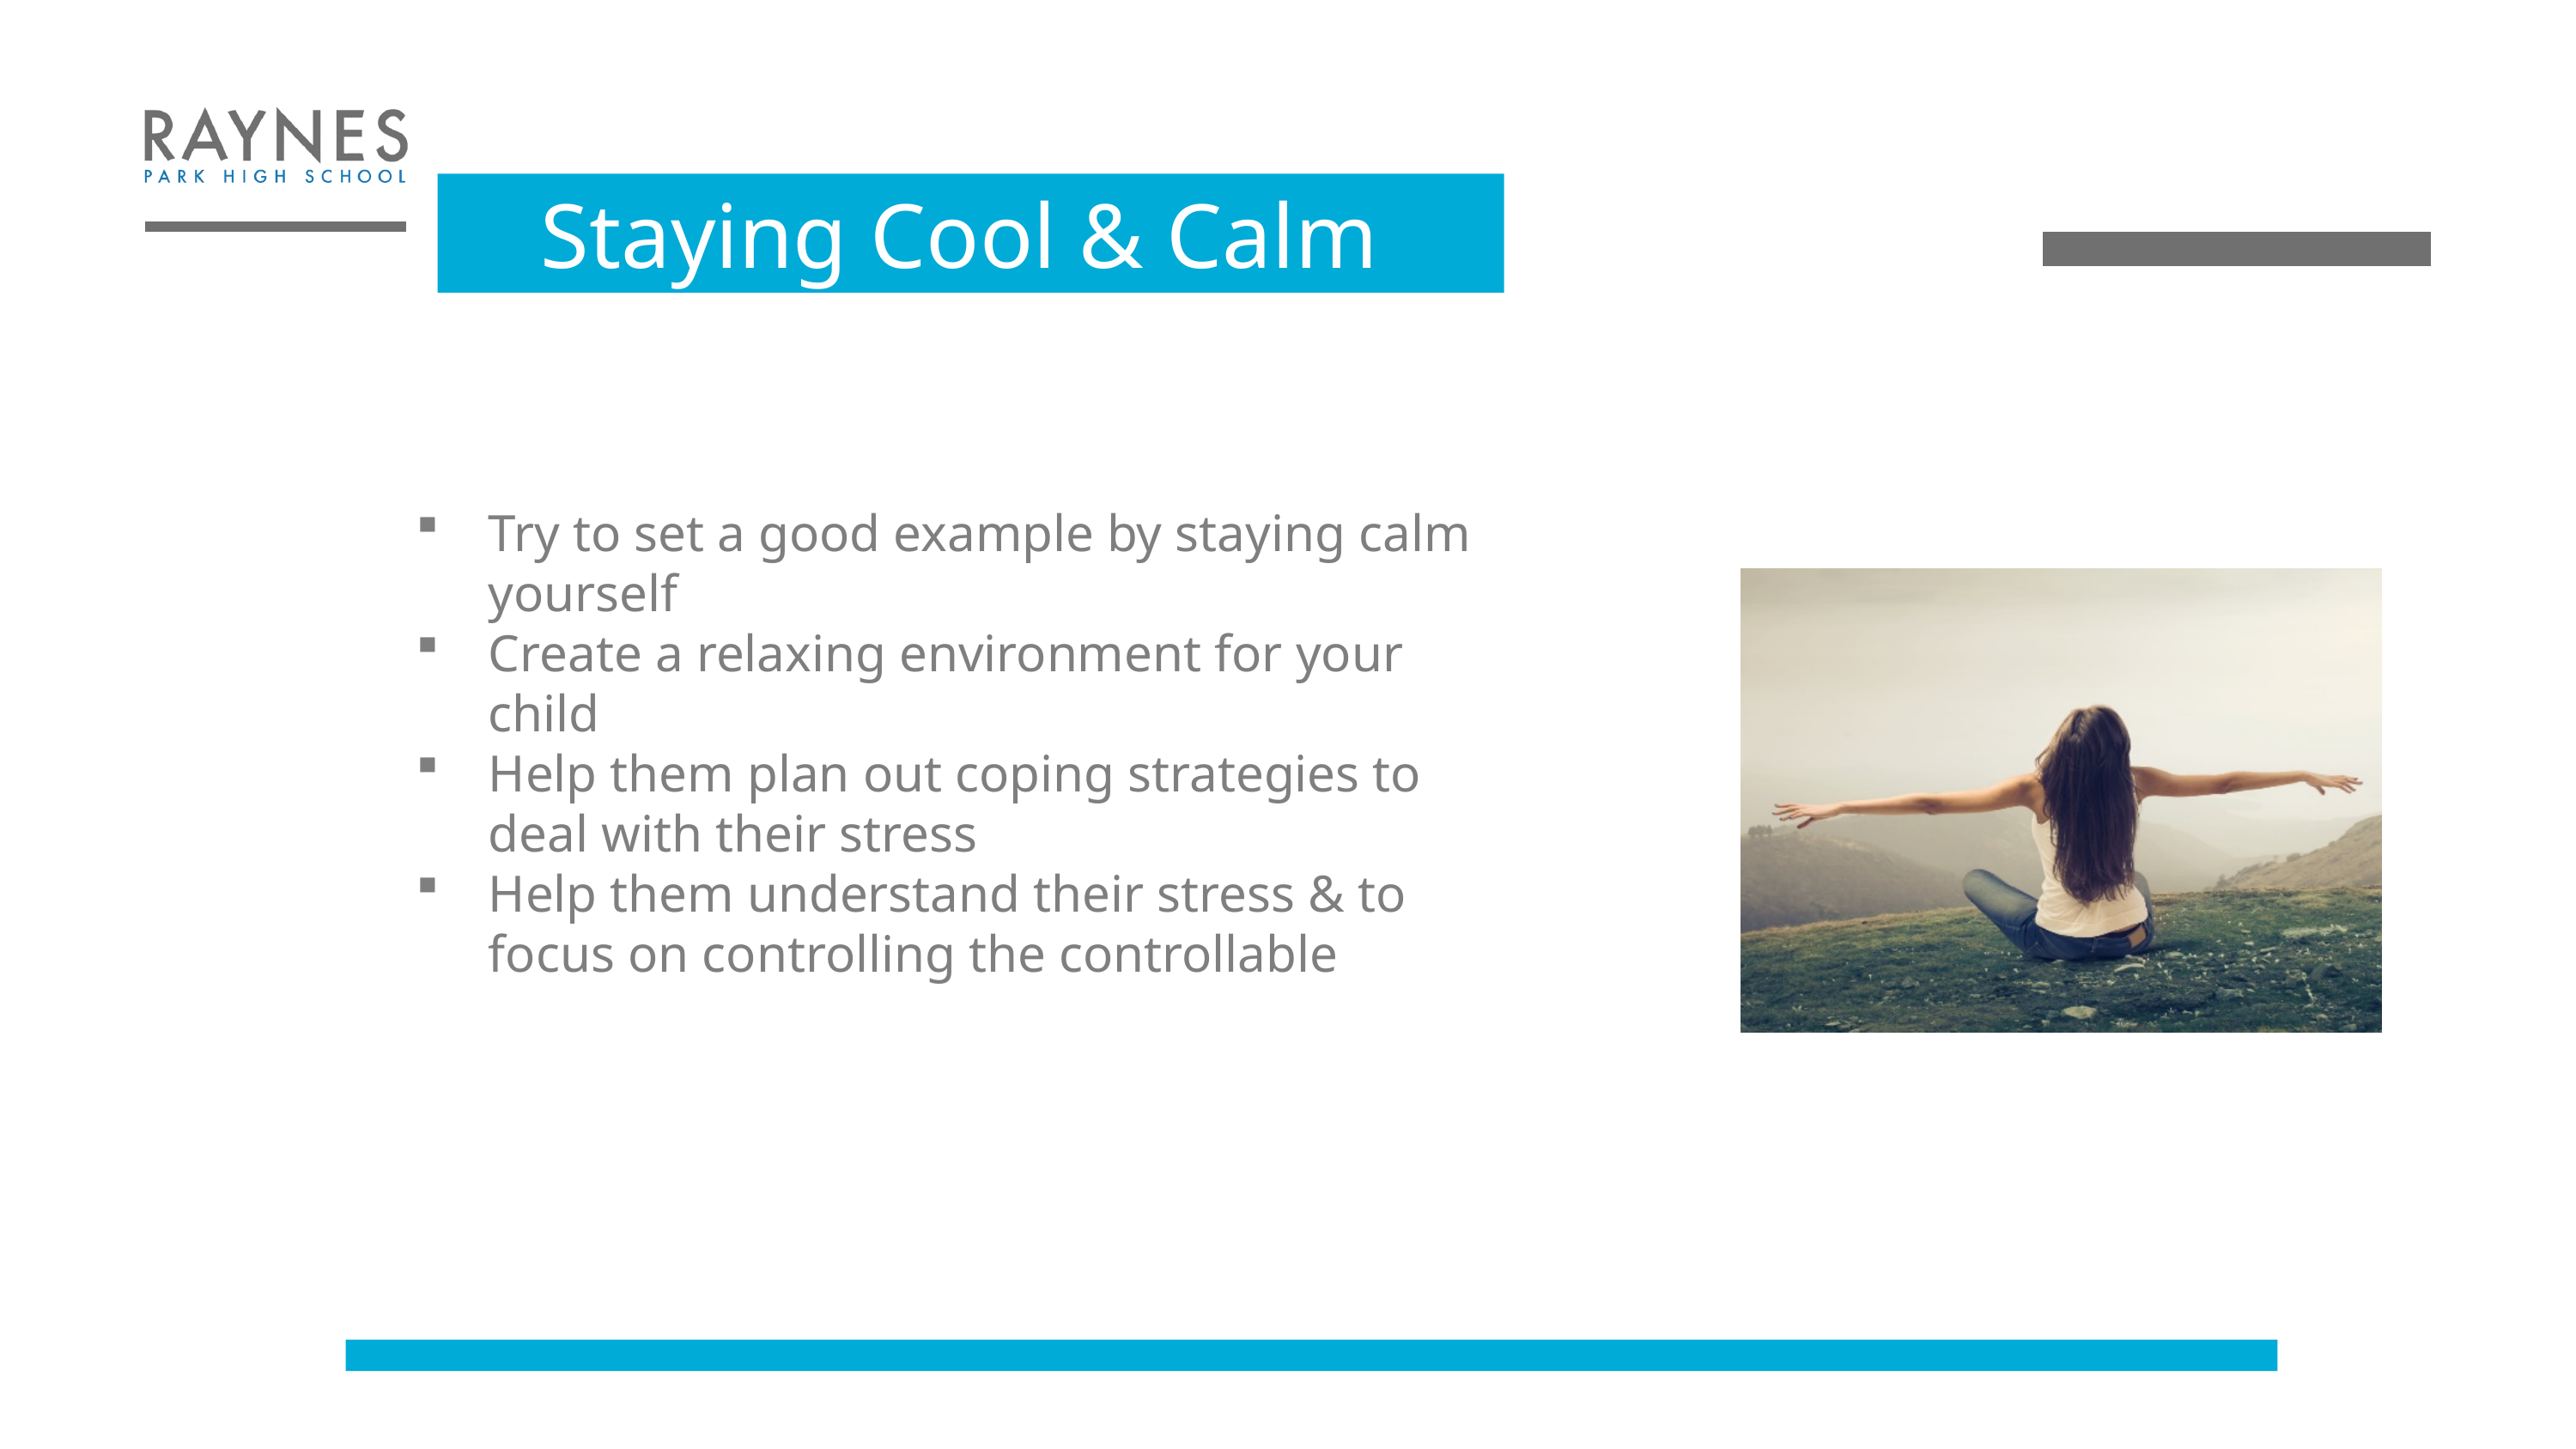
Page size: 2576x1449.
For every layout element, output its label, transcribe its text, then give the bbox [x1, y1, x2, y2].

picture [1740, 568, 2383, 1033]
picture [144, 93, 408, 197]
text_box Try to set a good example by staying calm yourself Create a relaxing environment for your child Help them plan out coping strategies to deal with their stress Help them understand their stress & to focus on controlling the controllable [403, 494, 1539, 989]
text_box [343, 1337, 2280, 1373]
text_box Staying Cool & Calm [437, 173, 1504, 293]
